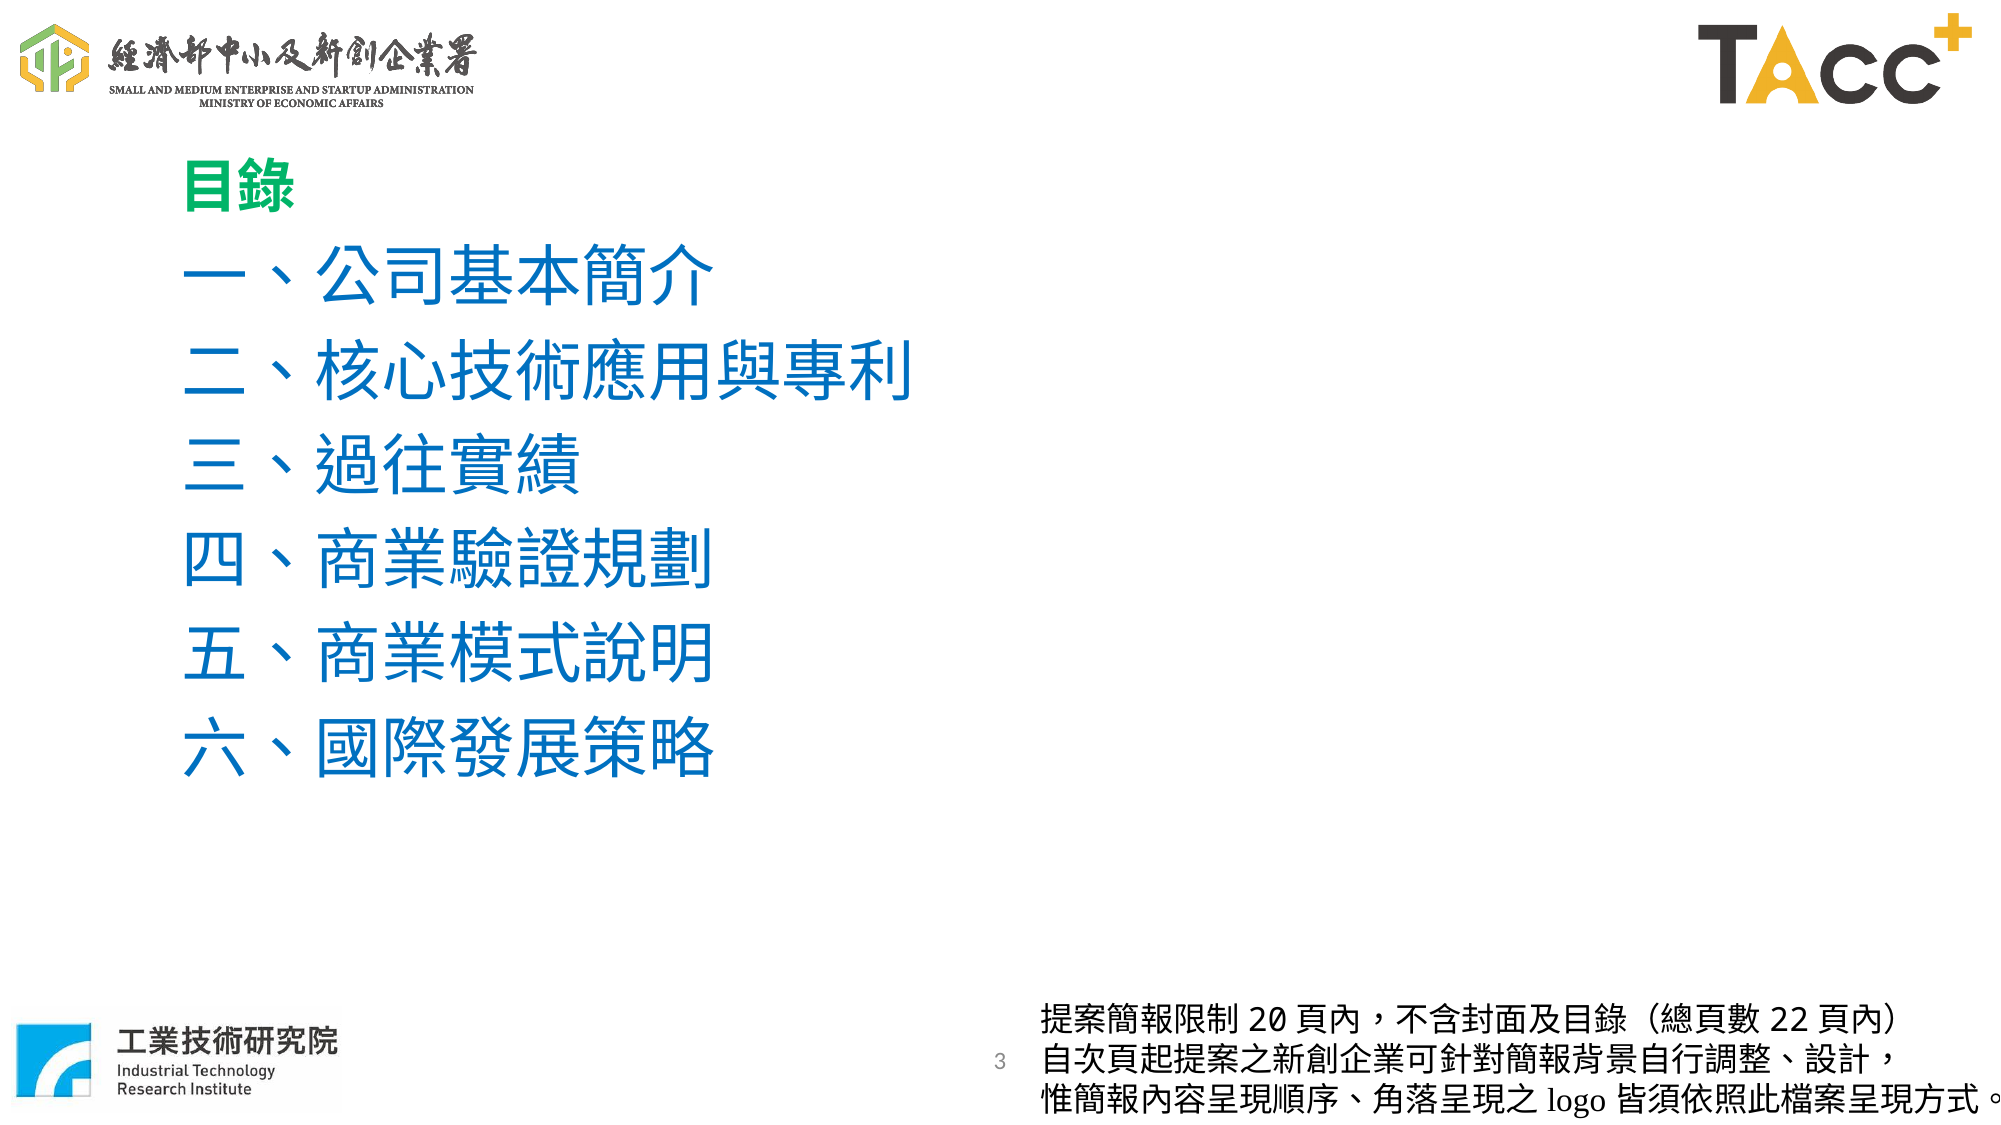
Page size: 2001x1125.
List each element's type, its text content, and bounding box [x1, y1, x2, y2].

text_box 提案簡報限制20頁內，不含封面及目錄（總頁數22頁內） 自次頁起提案之新創企業可針對簡報背景自行調整、設計， 惟簡報內容呈現順序、角落呈現之logo皆須依照此檔案呈現方式。 [1025, 991, 2000, 1125]
picture [1698, 13, 1972, 104]
picture [11, 22, 489, 113]
slide_number 3 [841, 1029, 1159, 1090]
text_box 目錄 一、公司基本簡介 二、核心技術應用與專利 三、過往實績 四、商業驗證規劃 五、商業模式說明 六、國際發展策略 [164, 142, 1914, 983]
